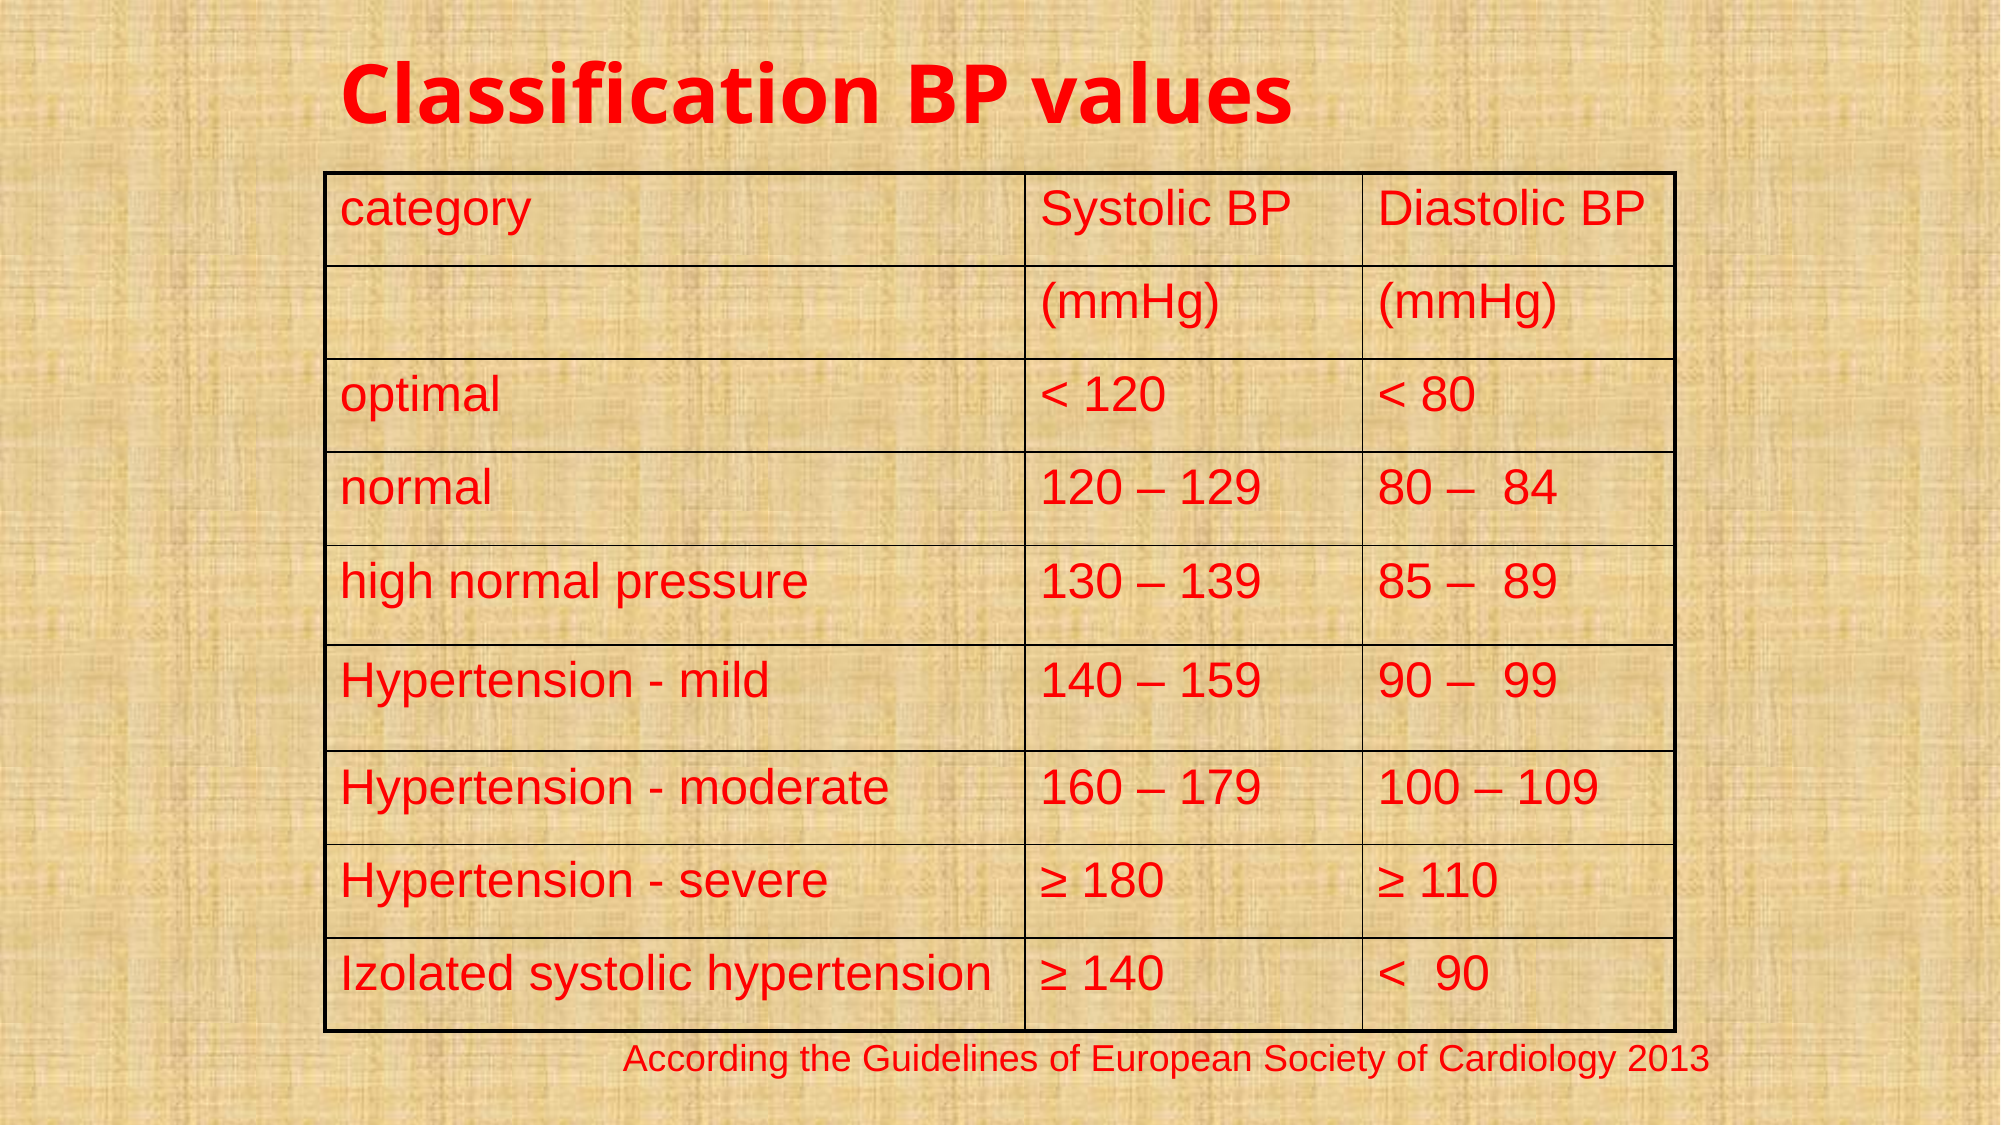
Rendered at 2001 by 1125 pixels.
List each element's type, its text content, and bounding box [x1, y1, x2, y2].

table_cell (mmHg) [1363, 267, 1673, 358]
table_header Diastolic BP [1363, 175, 1673, 265]
table_cell ≥ 180 [1026, 845, 1362, 937]
table_cell 85 – 89 [1363, 546, 1673, 644]
table_cell Hypertension - moderate [327, 752, 1024, 844]
table_cell ≥ 110 [1363, 845, 1673, 937]
picture [0, 0, 2001, 1125]
table_cell [327, 267, 1024, 358]
table_cell (mmHg) [1026, 267, 1362, 358]
table_cell 100 – 109 [1363, 752, 1673, 844]
table_header category [327, 175, 1024, 265]
table_cell < 120 [1026, 360, 1362, 451]
table_cell < 80 [1363, 360, 1673, 451]
table_cell 80 – 84 [1363, 453, 1673, 545]
table_header Systolic BP [1026, 175, 1362, 265]
table_cell high normal pressure [327, 546, 1024, 644]
table_cell 120 – 129 [1026, 453, 1362, 545]
title Classification BP values [324, 45, 1675, 149]
table_cell 90 – 99 [1363, 646, 1673, 750]
table_cell Hypertension - mild [327, 646, 1024, 750]
table_cell 160 – 179 [1026, 752, 1362, 844]
table_cell < 90 [1363, 939, 1673, 1026]
text_box According the Guidelines of European Society of Cardiology 2013 [608, 1026, 1736, 1086]
table_cell 140 – 159 [1026, 646, 1362, 750]
table_cell 130 – 139 [1026, 546, 1362, 644]
table_cell optimal [327, 360, 1024, 451]
table_cell Izolated systolic hypertension [327, 939, 1024, 1029]
table_cell ≥ 140 [1026, 939, 1362, 1026]
table_cell normal [327, 453, 1024, 545]
table_cell Hypertension - severe [327, 845, 1024, 937]
